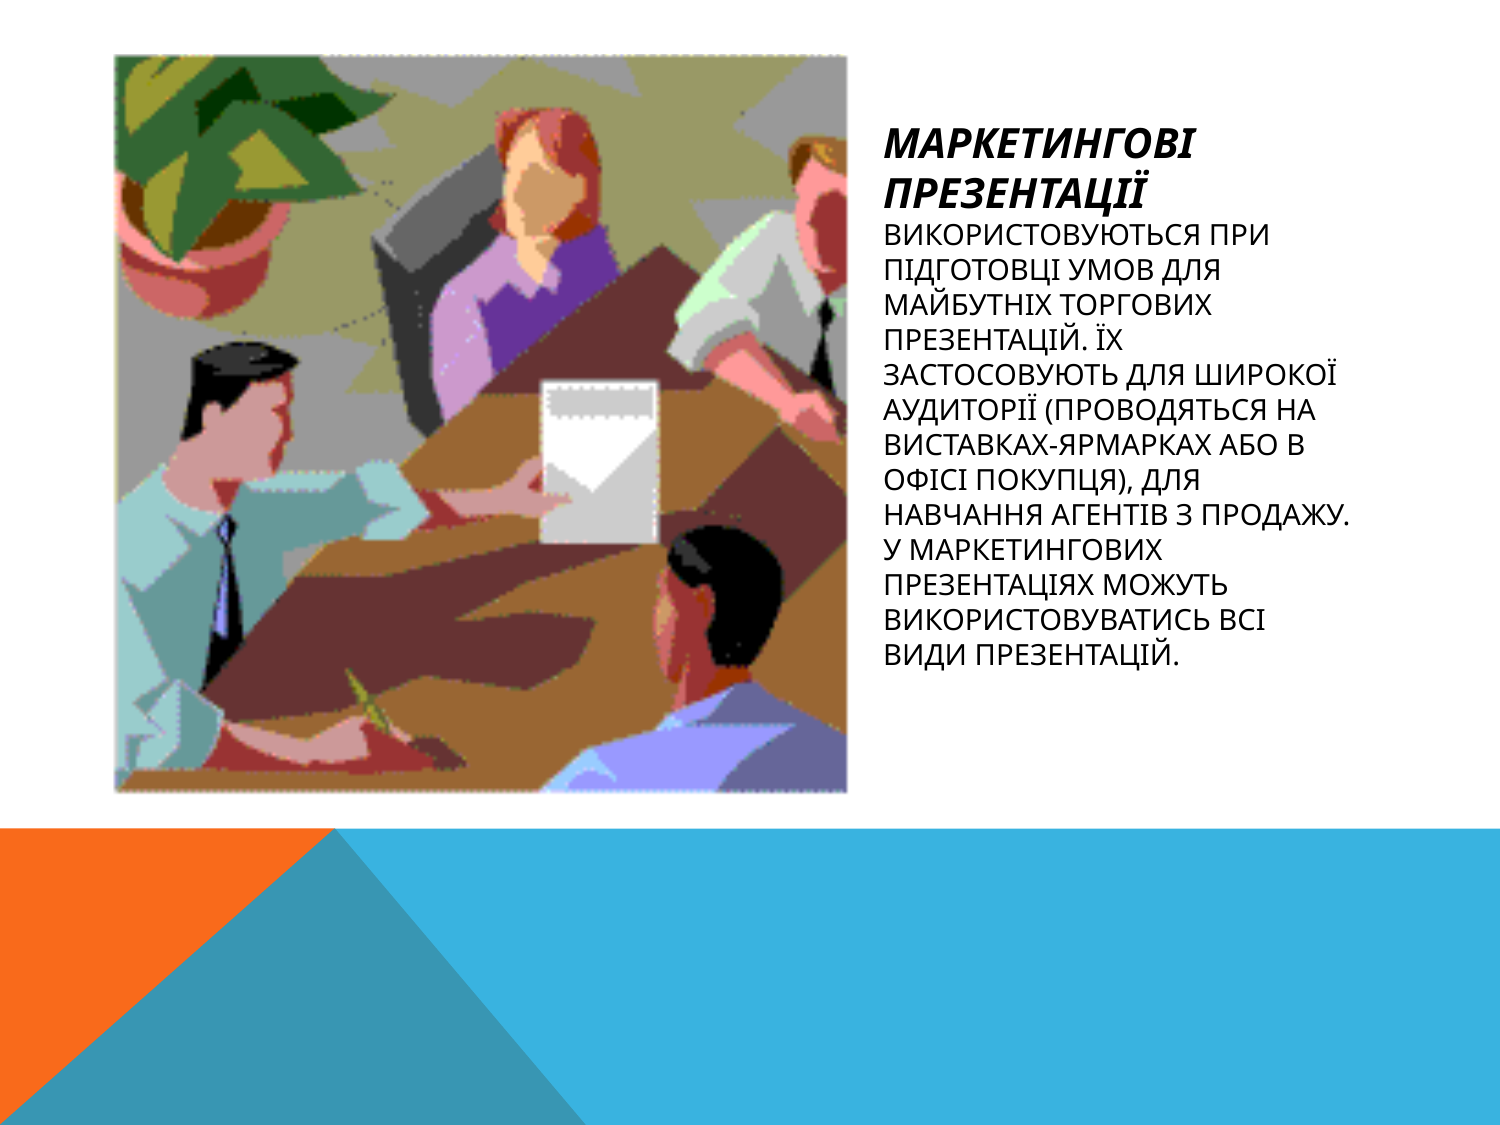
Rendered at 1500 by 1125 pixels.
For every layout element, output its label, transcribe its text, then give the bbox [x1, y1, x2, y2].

title Маркетингові презентації використовуються при підготовці умов для майбутніх торгових презентацій. Їх застосовують для широкої аудиторії (проводяться на виставках-ярмарках або в офісі покупця), для навчання агентів з продажу. У маркетингових презентаціях можуть використовуватись всі види презентацій. [868, 60, 1369, 728]
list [111, 54, 852, 798]
